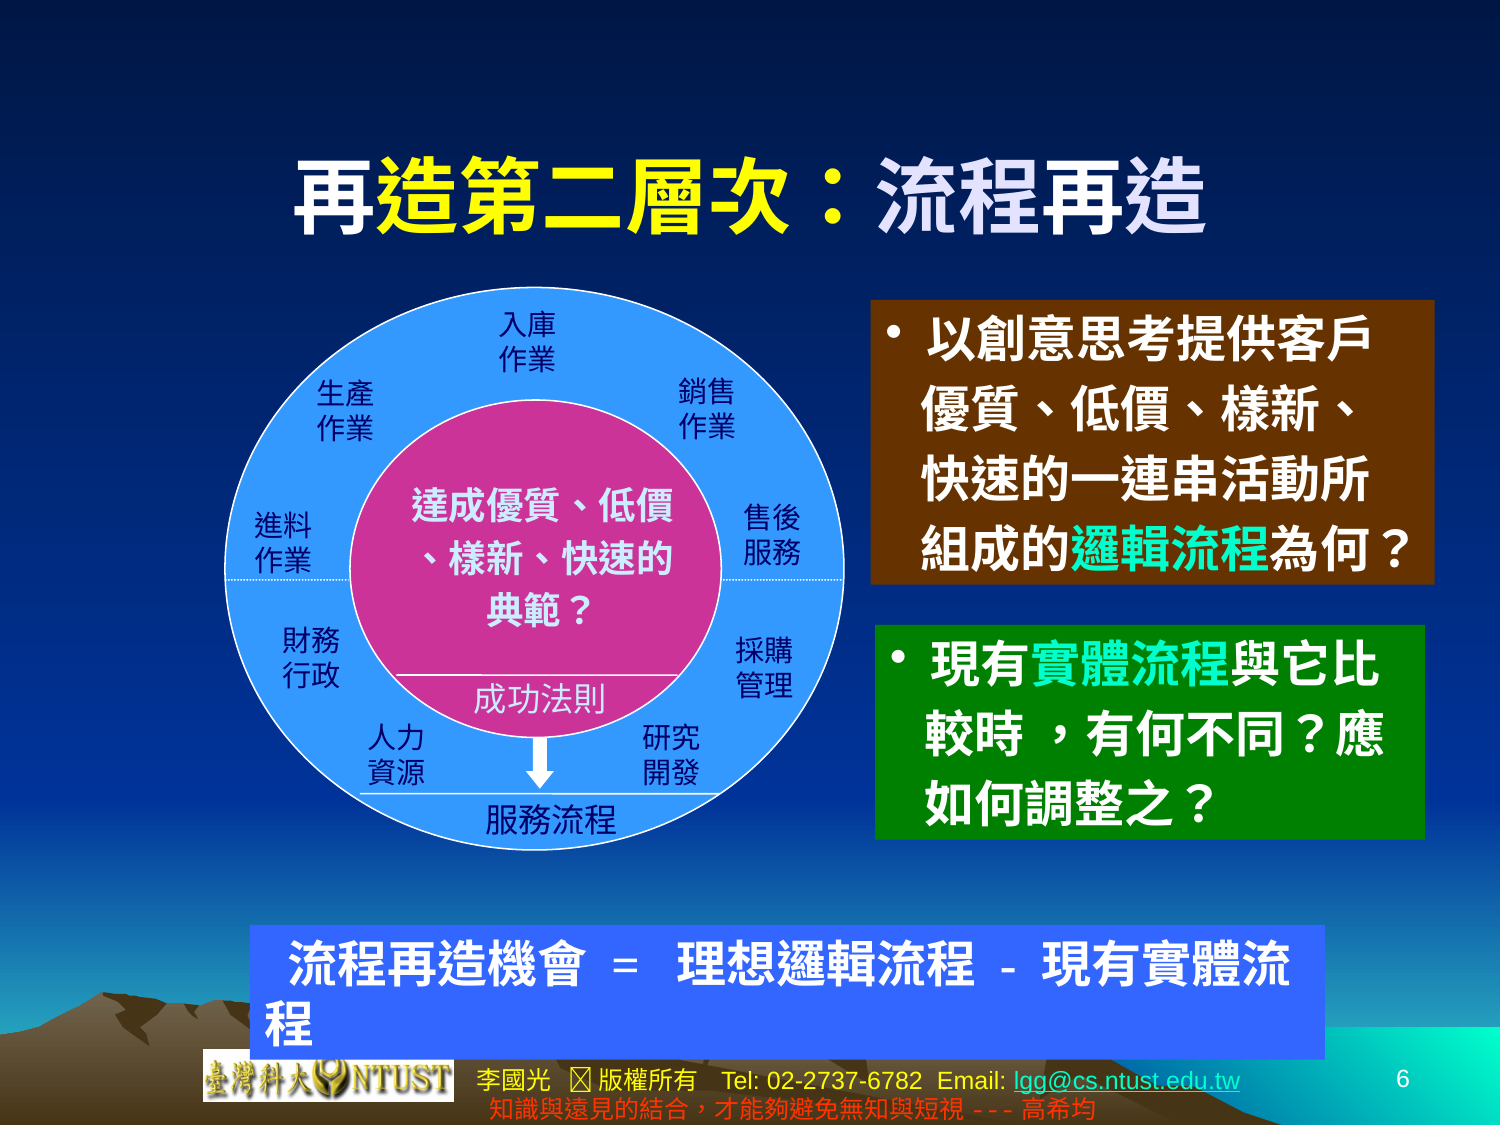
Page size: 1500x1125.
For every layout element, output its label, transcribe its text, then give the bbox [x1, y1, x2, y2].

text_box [349, 399, 722, 738]
text_box 以創意思考提供客戶 優質、低價、樣新、 快速的一連串活動所 組成的邏輯流程為何？ [870, 299, 1435, 585]
text_box 再造第二層次：流程再造 [112, 99, 1388, 288]
text_box 現有實體流程與它比 較時 ，有何不同？應 如何調整之？ [875, 624, 1425, 840]
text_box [224, 287, 845, 851]
slide_number 6 [1074, 1024, 1426, 1101]
picture [203, 1049, 454, 1102]
text_box 流程再造機會 = 理想邏輯流程 - 現有實體流程 [249, 924, 1325, 1060]
